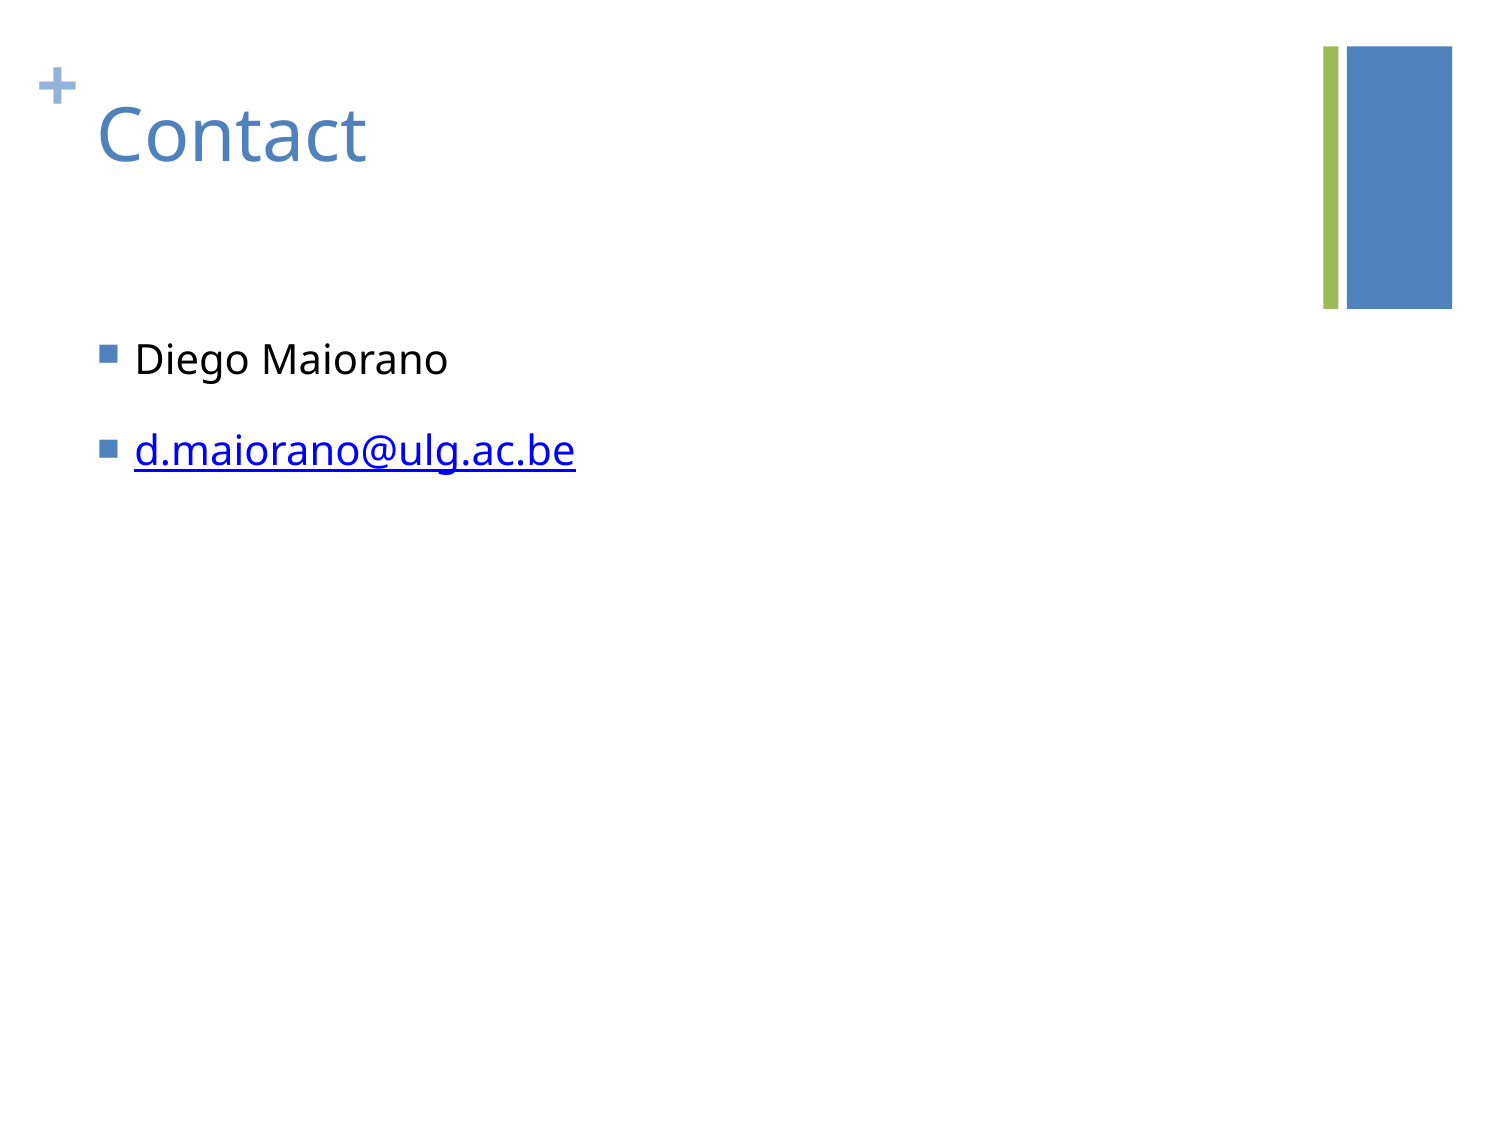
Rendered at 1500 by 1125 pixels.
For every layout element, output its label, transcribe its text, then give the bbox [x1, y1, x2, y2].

title Contact [81, 79, 1322, 263]
list Diego Maiorano d.maiorano@ulg.ac.be [81, 324, 1322, 1005]
